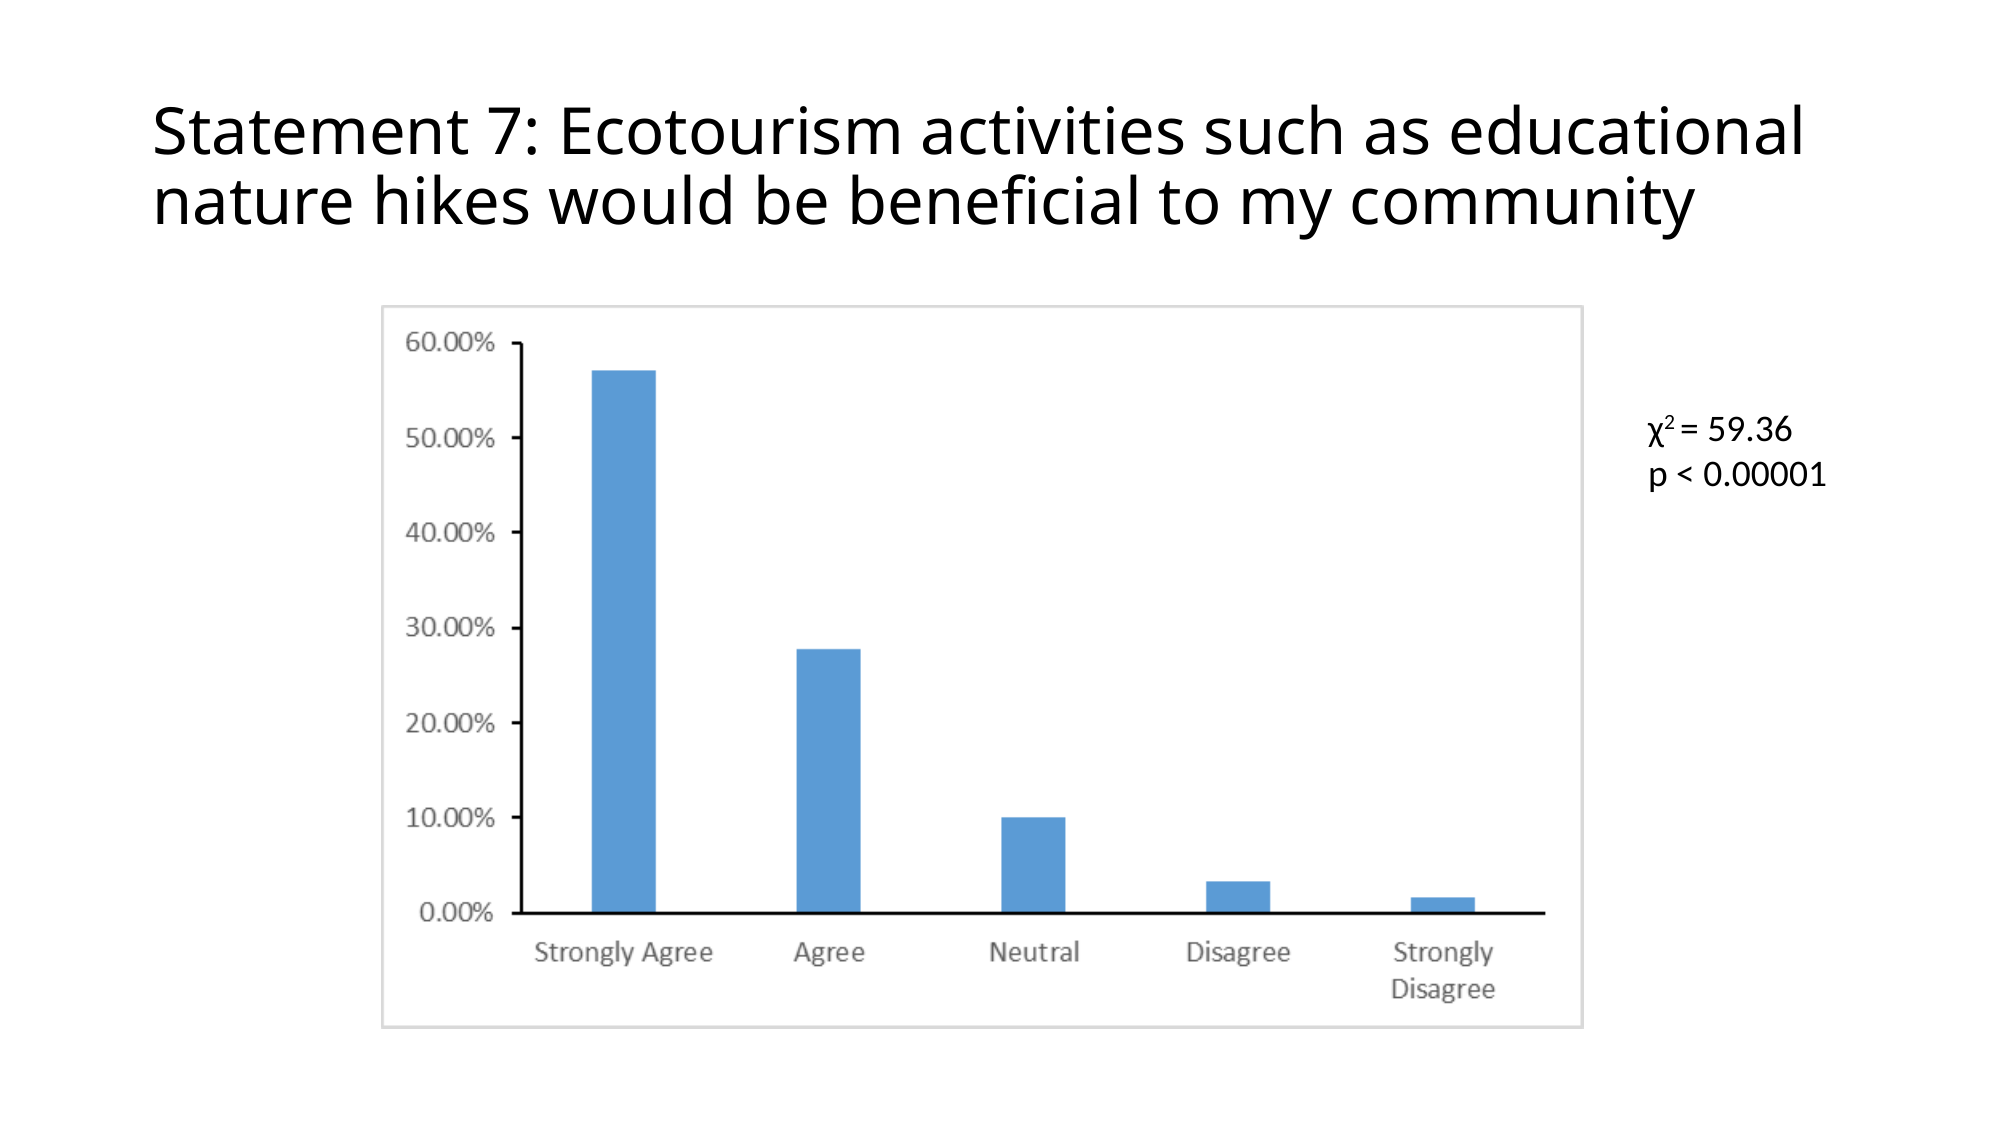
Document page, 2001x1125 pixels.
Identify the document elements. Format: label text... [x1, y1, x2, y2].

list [381, 305, 1584, 1029]
title Statement 7: Ecotourism activities such as educational nature hikes would be beneficial to my community [137, 59, 1863, 278]
text_box χ2 = 59.36 p < 0.00001 [1633, 396, 1924, 501]
